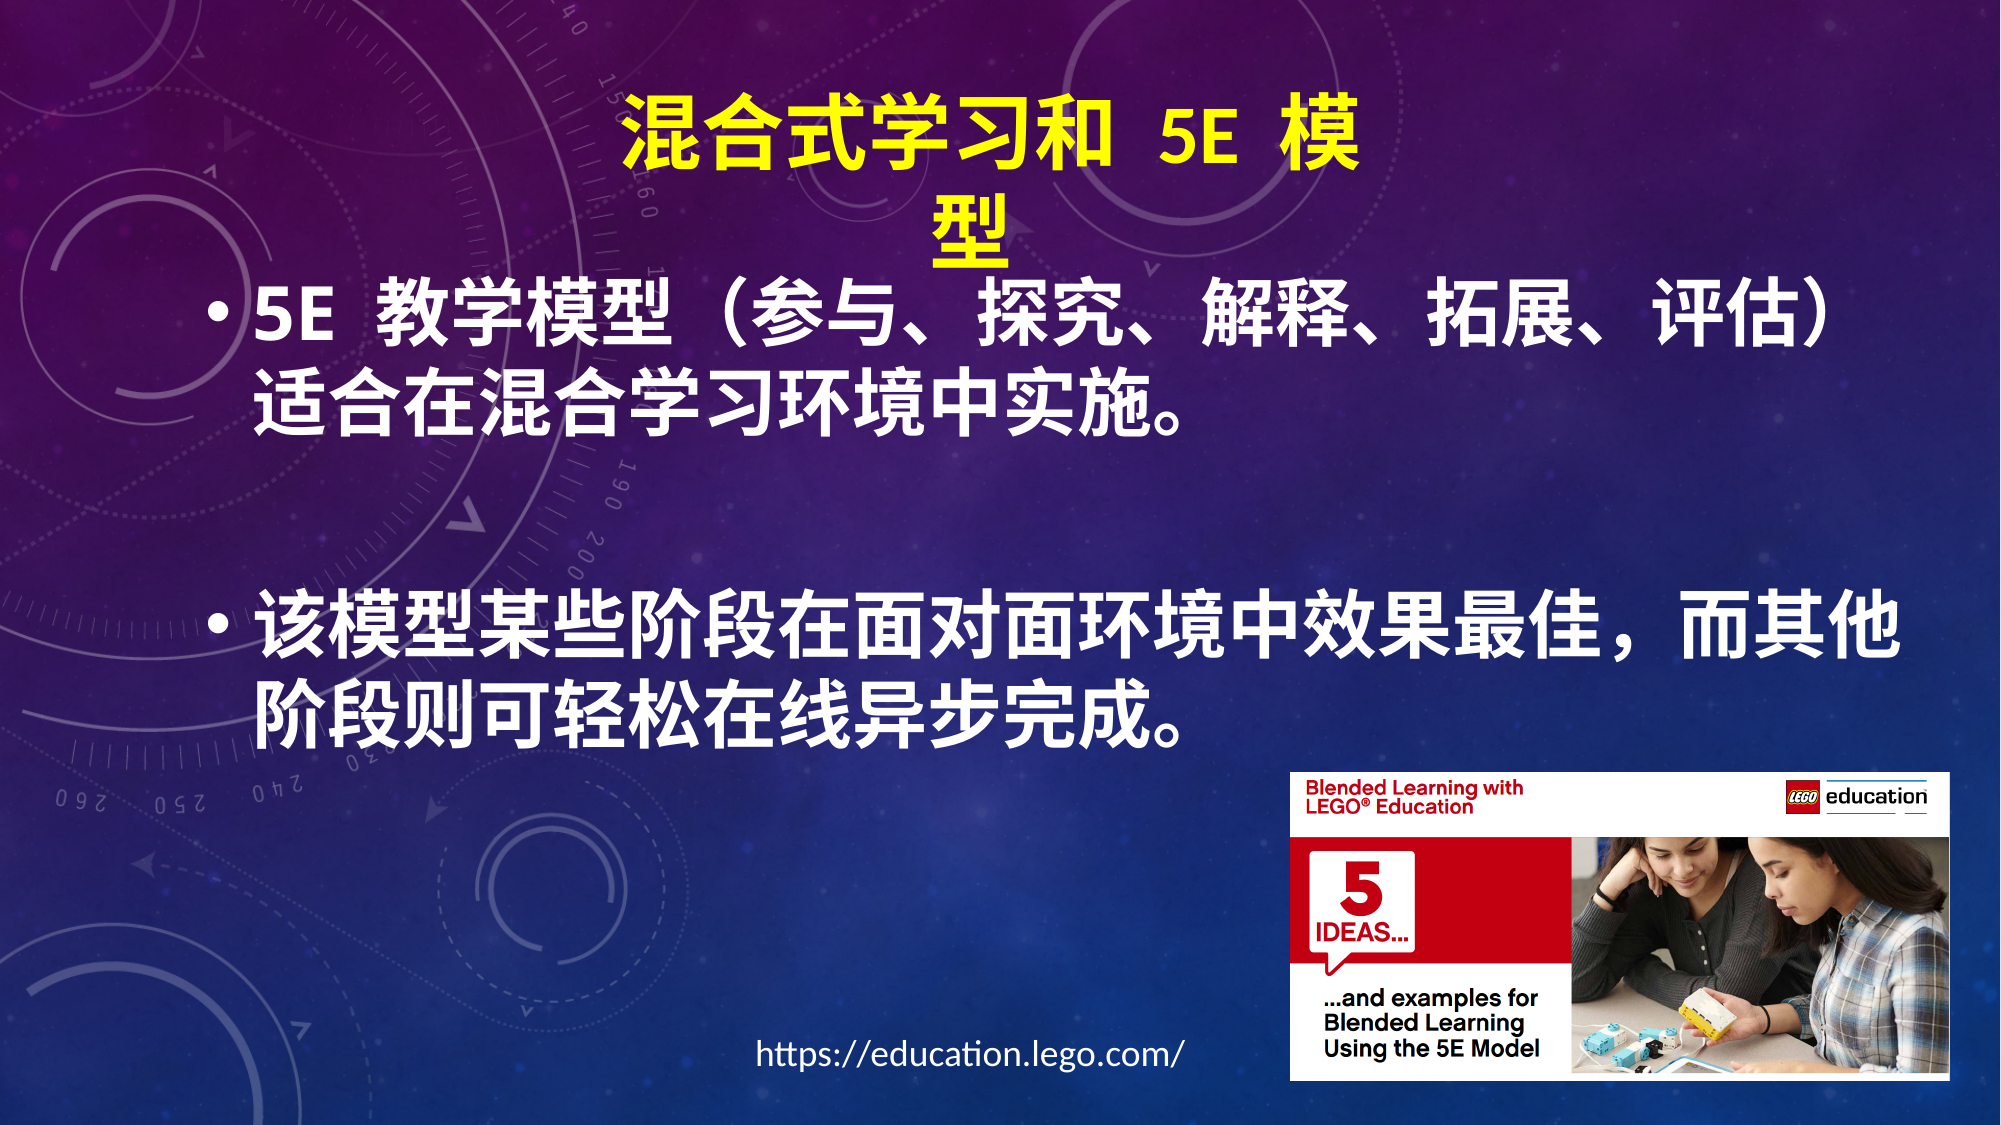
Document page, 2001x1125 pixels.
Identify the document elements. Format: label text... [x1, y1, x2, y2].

text_box https://education.lego.com/ [740, 1021, 1203, 1082]
text_box 5E 教学模型（参与、探究、解释、拓展、评估）适合在混合学习环境中实施。 该模型某些阶段在面对面环境中效果最佳，而其他阶段则可轻松在线异步完成。 [190, 258, 1930, 746]
text_box 混合式学习和 5E 模型 [543, 72, 1400, 188]
picture [0, 0, 2001, 1125]
